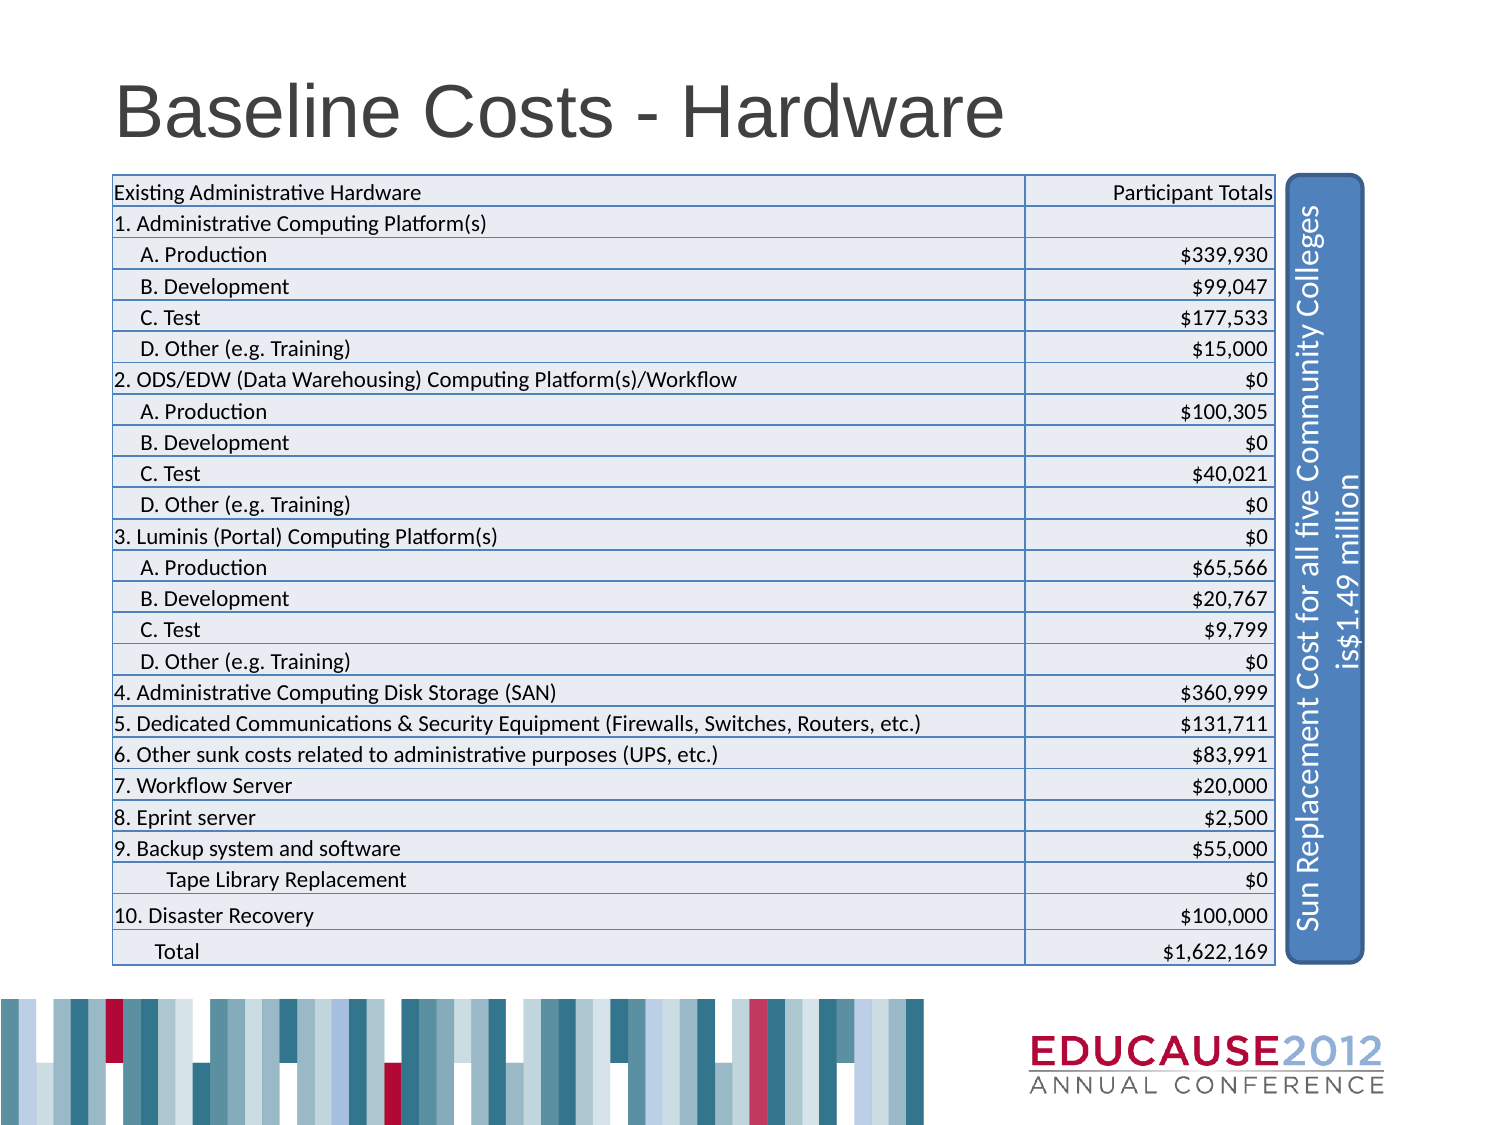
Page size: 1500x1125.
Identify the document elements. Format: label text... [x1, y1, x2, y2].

table_cell $100,000 [1026, 894, 1274, 929]
table_cell $1,622,169 [1026, 930, 1274, 964]
title Baseline Costs - Hardware [99, 55, 1416, 176]
table_cell $0 [1026, 488, 1274, 518]
table_cell $131,711 [1026, 707, 1274, 736]
table_cell $0 [1026, 363, 1274, 393]
table_cell C. Test [113, 457, 1024, 486]
picture [0, 0, 1500, 1125]
table_cell Total [113, 930, 1024, 964]
table_cell 4. Administrative Computing Disk Storage (SAN) [113, 676, 1024, 705]
table_cell $40,021 [1026, 457, 1274, 486]
table_cell B. Development [113, 426, 1024, 455]
table_cell $20,767 [1026, 582, 1274, 611]
table_cell B. Development [113, 582, 1024, 611]
table_cell 6. Other sunk costs related to administrative purposes (UPS, etc.) [113, 738, 1024, 768]
table_cell D. Other (e.g. Training) [113, 332, 1024, 362]
table_cell 2. ODS/EDW (Data Warehousing) Computing Platform(s)/Workflow [113, 363, 1024, 393]
table_cell $0 [1026, 863, 1274, 893]
table_cell 3. Luminis (Portal) Computing Platform(s) [113, 520, 1024, 549]
table_cell 7. Workflow Server [113, 769, 1024, 799]
table_cell C. Test [113, 613, 1024, 643]
table_cell $20,000 [1026, 769, 1274, 799]
table_cell $99,047 [1026, 270, 1274, 299]
table_cell $0 [1026, 426, 1274, 455]
table_cell A. Production [113, 395, 1024, 424]
table_cell D. Other (e.g. Training) [113, 488, 1024, 518]
table_cell $55,000 [1026, 832, 1274, 861]
table_cell [1026, 207, 1274, 237]
table_cell $360,999 [1026, 676, 1274, 705]
table_cell D. Other (e.g. Training) [113, 644, 1024, 674]
table_cell 5. Dedicated Communications & Security Equipment (Firewalls, Switches, Routers, etc.) [113, 707, 1024, 736]
table_cell $9,799 [1026, 613, 1274, 643]
table_cell B. Development [113, 270, 1024, 299]
table_cell $83,991 [1026, 738, 1274, 768]
table_cell C. Test [113, 301, 1024, 330]
table_header Participant Totals [1026, 176, 1274, 205]
table_cell 1. Administrative Computing Platform(s) [113, 207, 1024, 237]
table_cell Tape Library Replacement [113, 863, 1024, 893]
table_cell $0 [1026, 644, 1274, 674]
table_cell $65,566 [1026, 551, 1274, 580]
table_cell 8. Eprint server [113, 801, 1024, 830]
table_cell $0 [1026, 520, 1274, 549]
table_cell 10. Disaster Recovery [113, 894, 1024, 929]
table_cell $100,305 [1026, 395, 1274, 424]
table_cell 9. Backup system and software [113, 832, 1024, 861]
table_header Existing Administrative Hardware [113, 176, 1024, 205]
text_box Sun Replacement Cost for all five Community Colleges is$1.49 million [1285, 172, 1365, 965]
table_cell $15,000 [1026, 332, 1274, 362]
table_cell $177,533 [1026, 301, 1274, 330]
table_cell A. Production [113, 238, 1024, 268]
table_cell A. Production [113, 551, 1024, 580]
table_cell $339,930 [1026, 238, 1274, 268]
table_cell $2,500 [1026, 801, 1274, 830]
